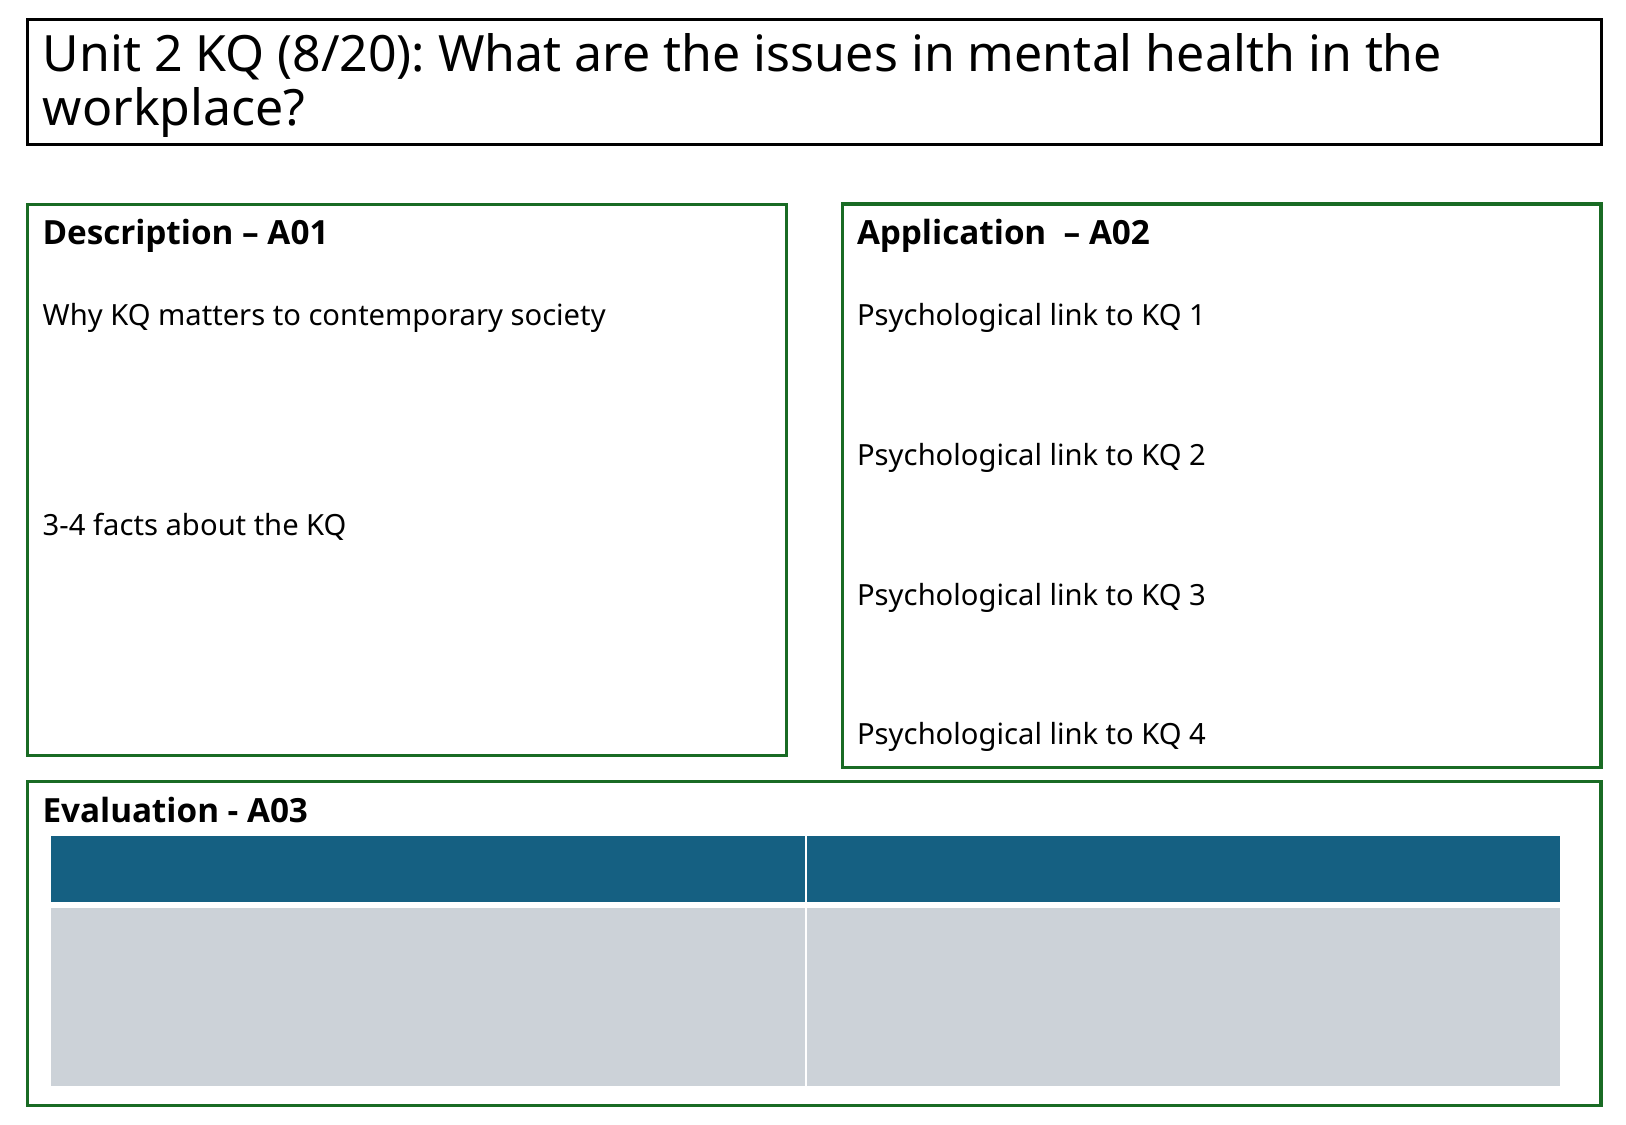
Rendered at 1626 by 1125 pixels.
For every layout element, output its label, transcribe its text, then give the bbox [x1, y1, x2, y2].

title Unit 2 KQ (8/20): What are the issues in mental health in the workplace? [26, 18, 1603, 146]
text_box Description – A01 Why KQ matters to contemporary society 3-4 facts about the KQ [26, 203, 788, 757]
text_box Evaluation - A03 [26, 780, 1603, 1107]
table_cell [51, 908, 805, 1086]
text_box Application – A02 Psychological link to KQ 1 Psychological link to KQ 2 Psychological link to KQ 3 Psychological link to KQ 4 [841, 202, 1603, 769]
table_header [51, 836, 805, 902]
table_header [807, 836, 1560, 902]
table_cell [807, 908, 1560, 1086]
